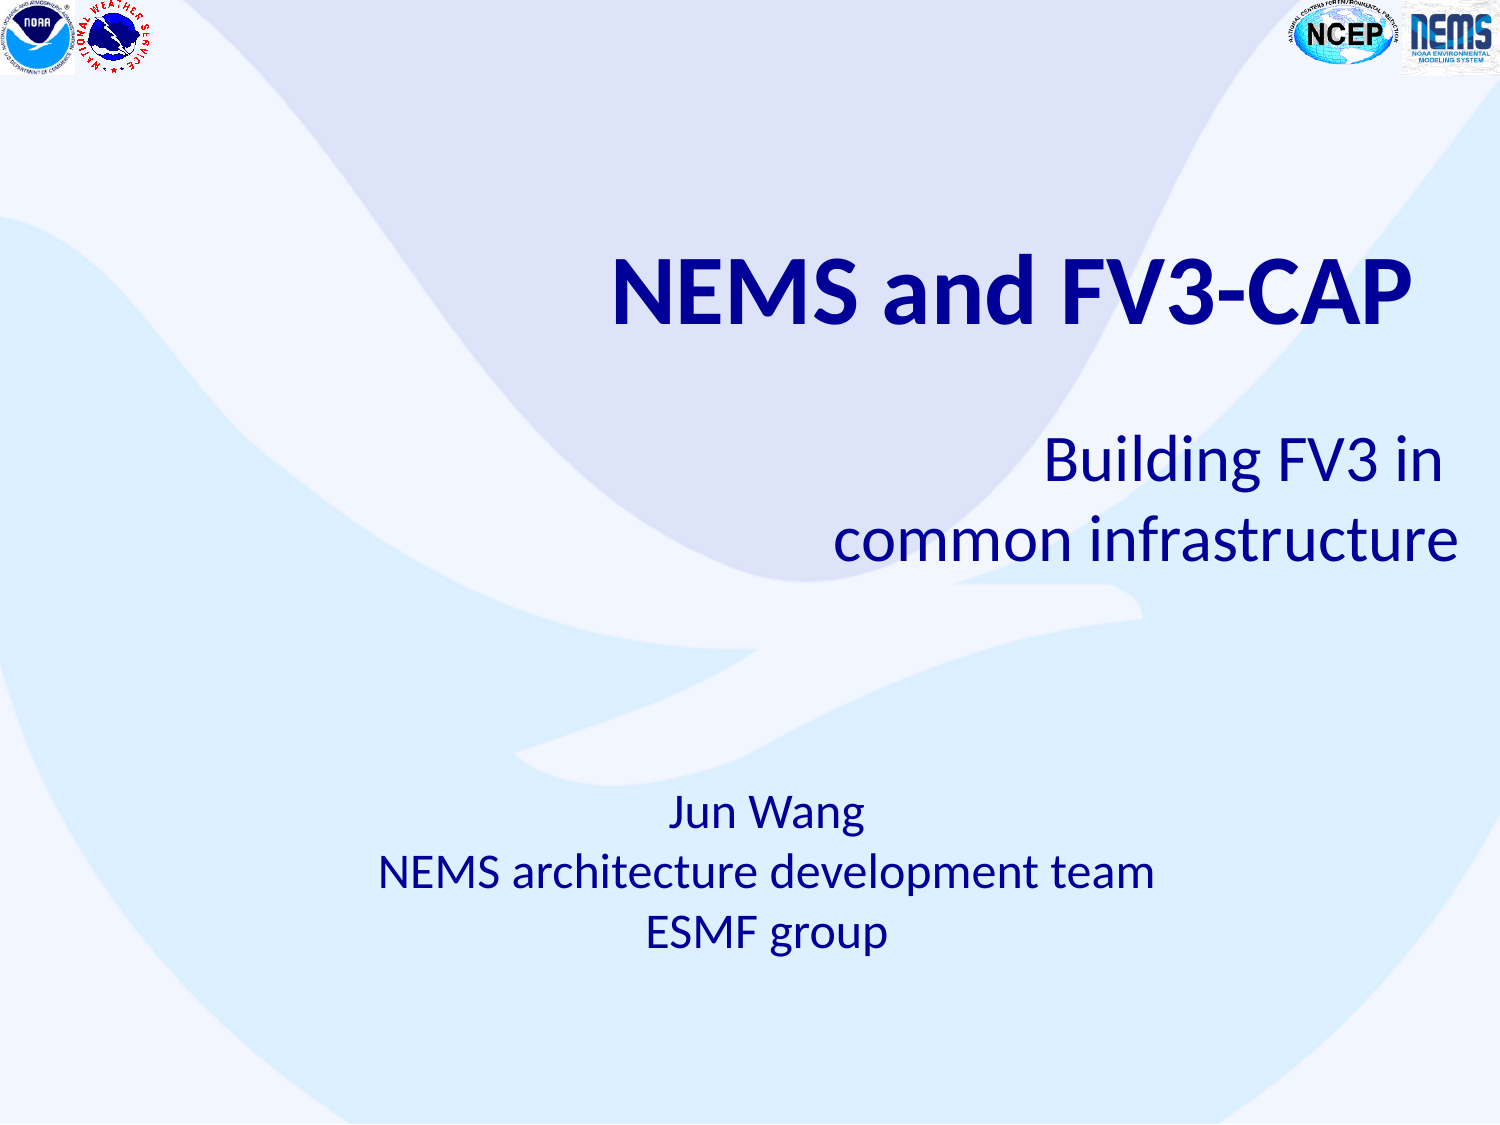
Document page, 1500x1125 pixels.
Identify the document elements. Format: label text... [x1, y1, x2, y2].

text_box Jun Wang NEMS architecture development team ESMF group [60, 770, 1474, 1086]
title NEMS and FV3-CAP Building FV3 in common infrastructure [49, 212, 1475, 588]
picture [0, 0, 1500, 1124]
